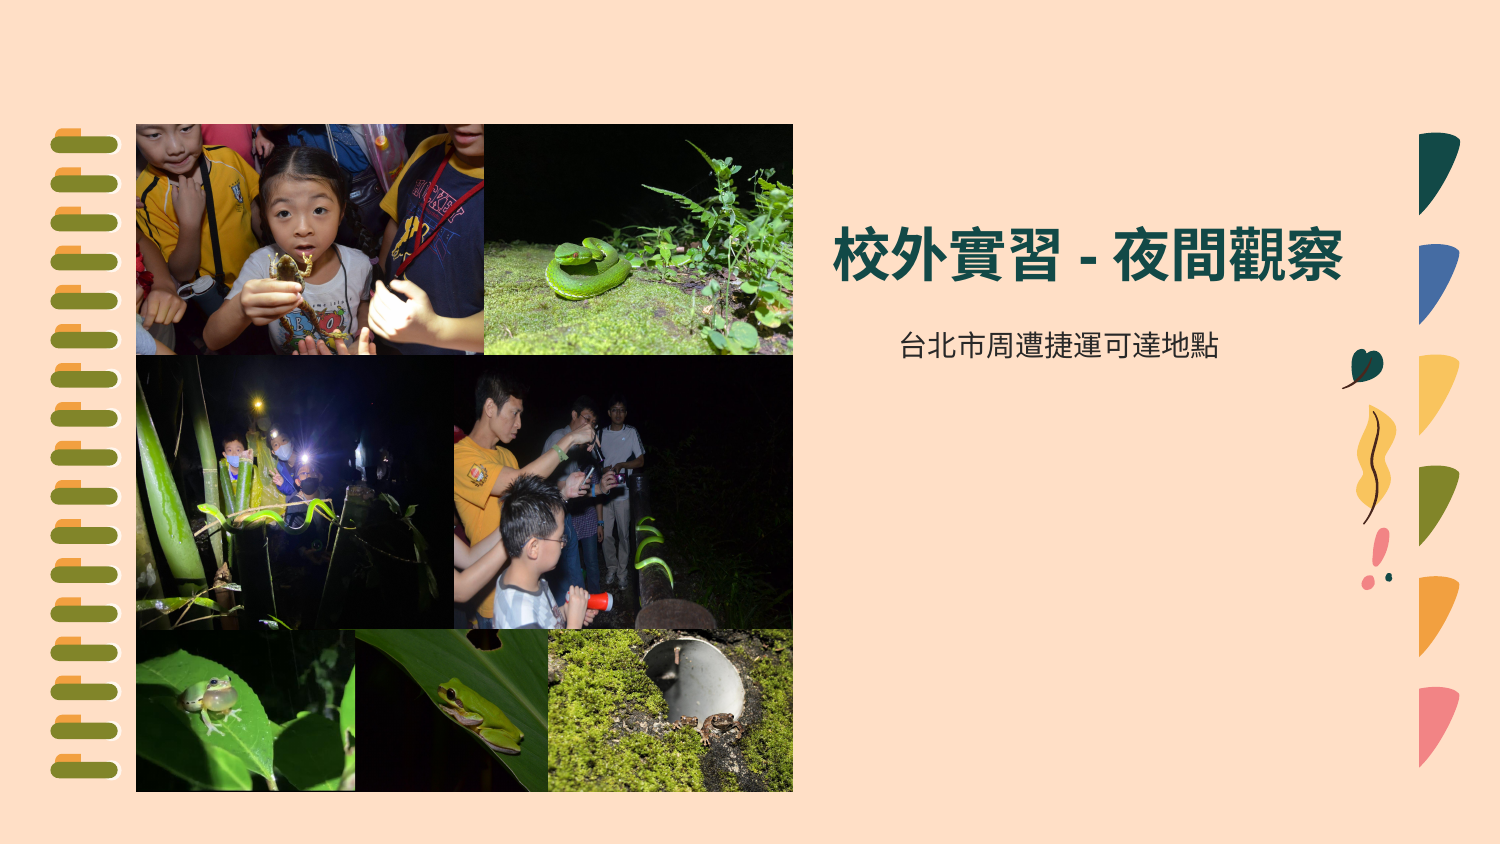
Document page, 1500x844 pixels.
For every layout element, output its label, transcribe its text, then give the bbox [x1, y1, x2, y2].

subtitle 台北市周遭捷運可達地點 [823, 312, 1296, 596]
picture [135, 124, 793, 792]
title 校外實習-夜間觀察 [817, 177, 1392, 304]
